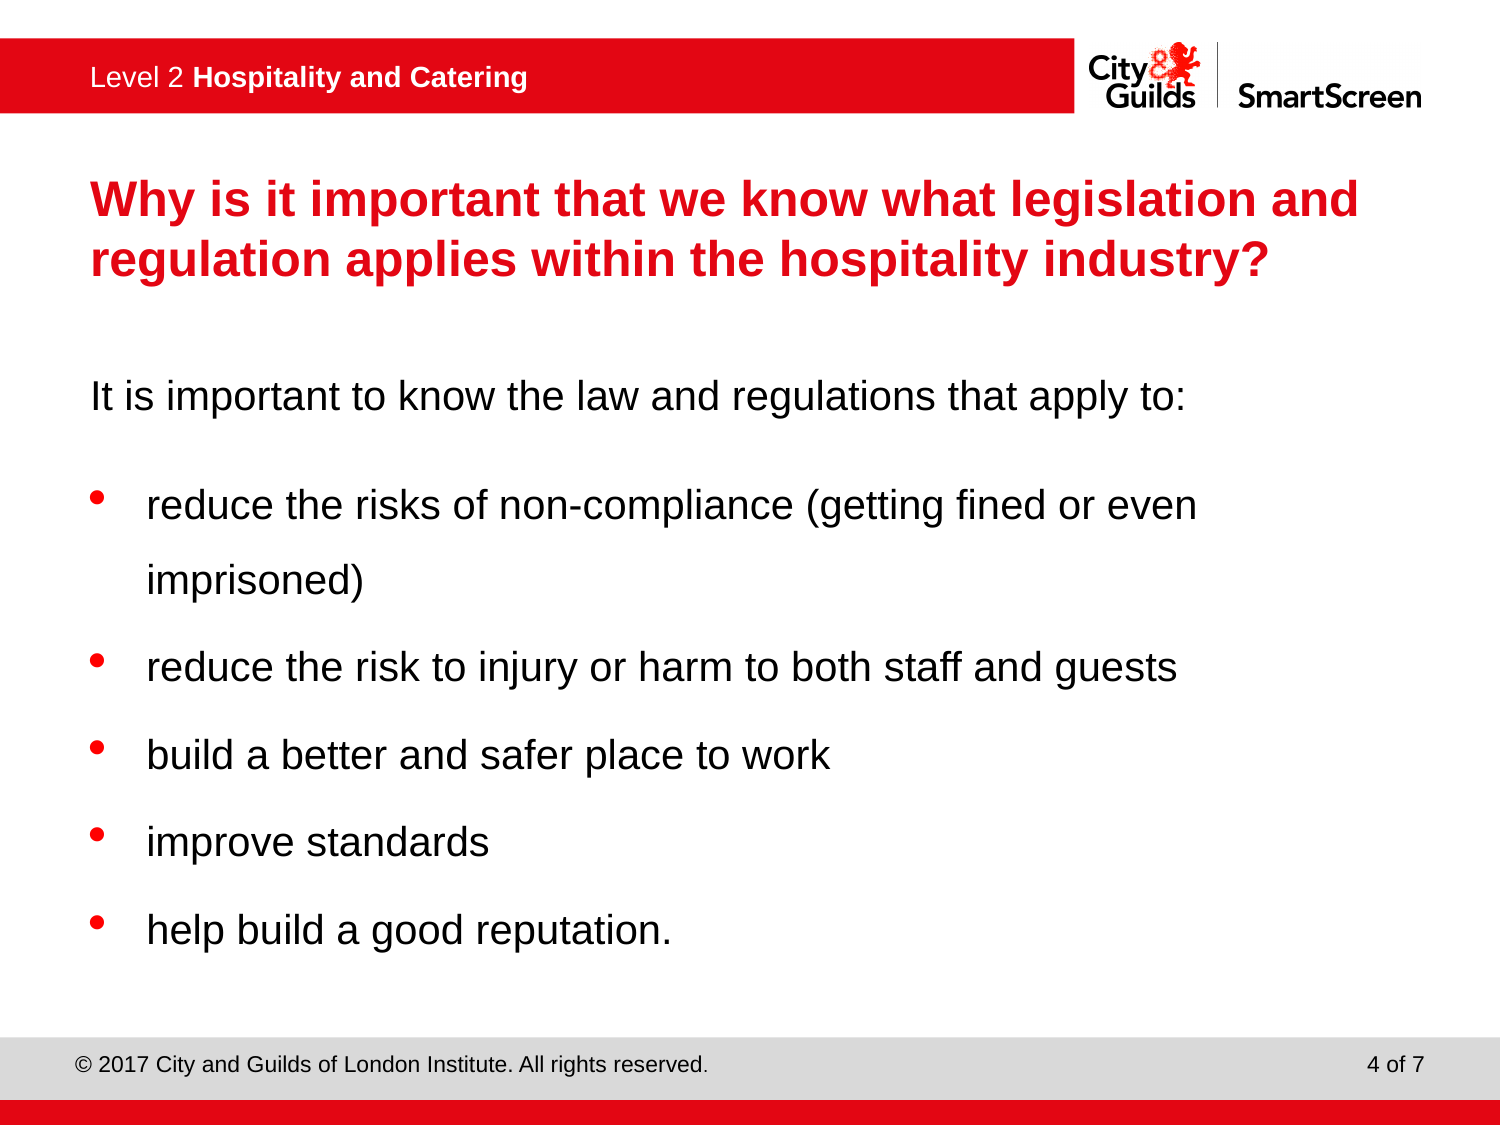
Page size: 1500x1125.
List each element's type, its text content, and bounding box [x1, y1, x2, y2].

title Why is it important that we know what legislation and regulation applies within the hospitality industry? [74, 137, 1424, 315]
list It is important to know the law and regulations that apply to: reduce the risks of non-compliance (getting fined or even imprisoned) reduce the risk to injury or harm to both staff and guests build a better and safer place to work improve standards help build a good reputation. [74, 361, 1426, 1006]
picture [1089, 42, 1421, 108]
